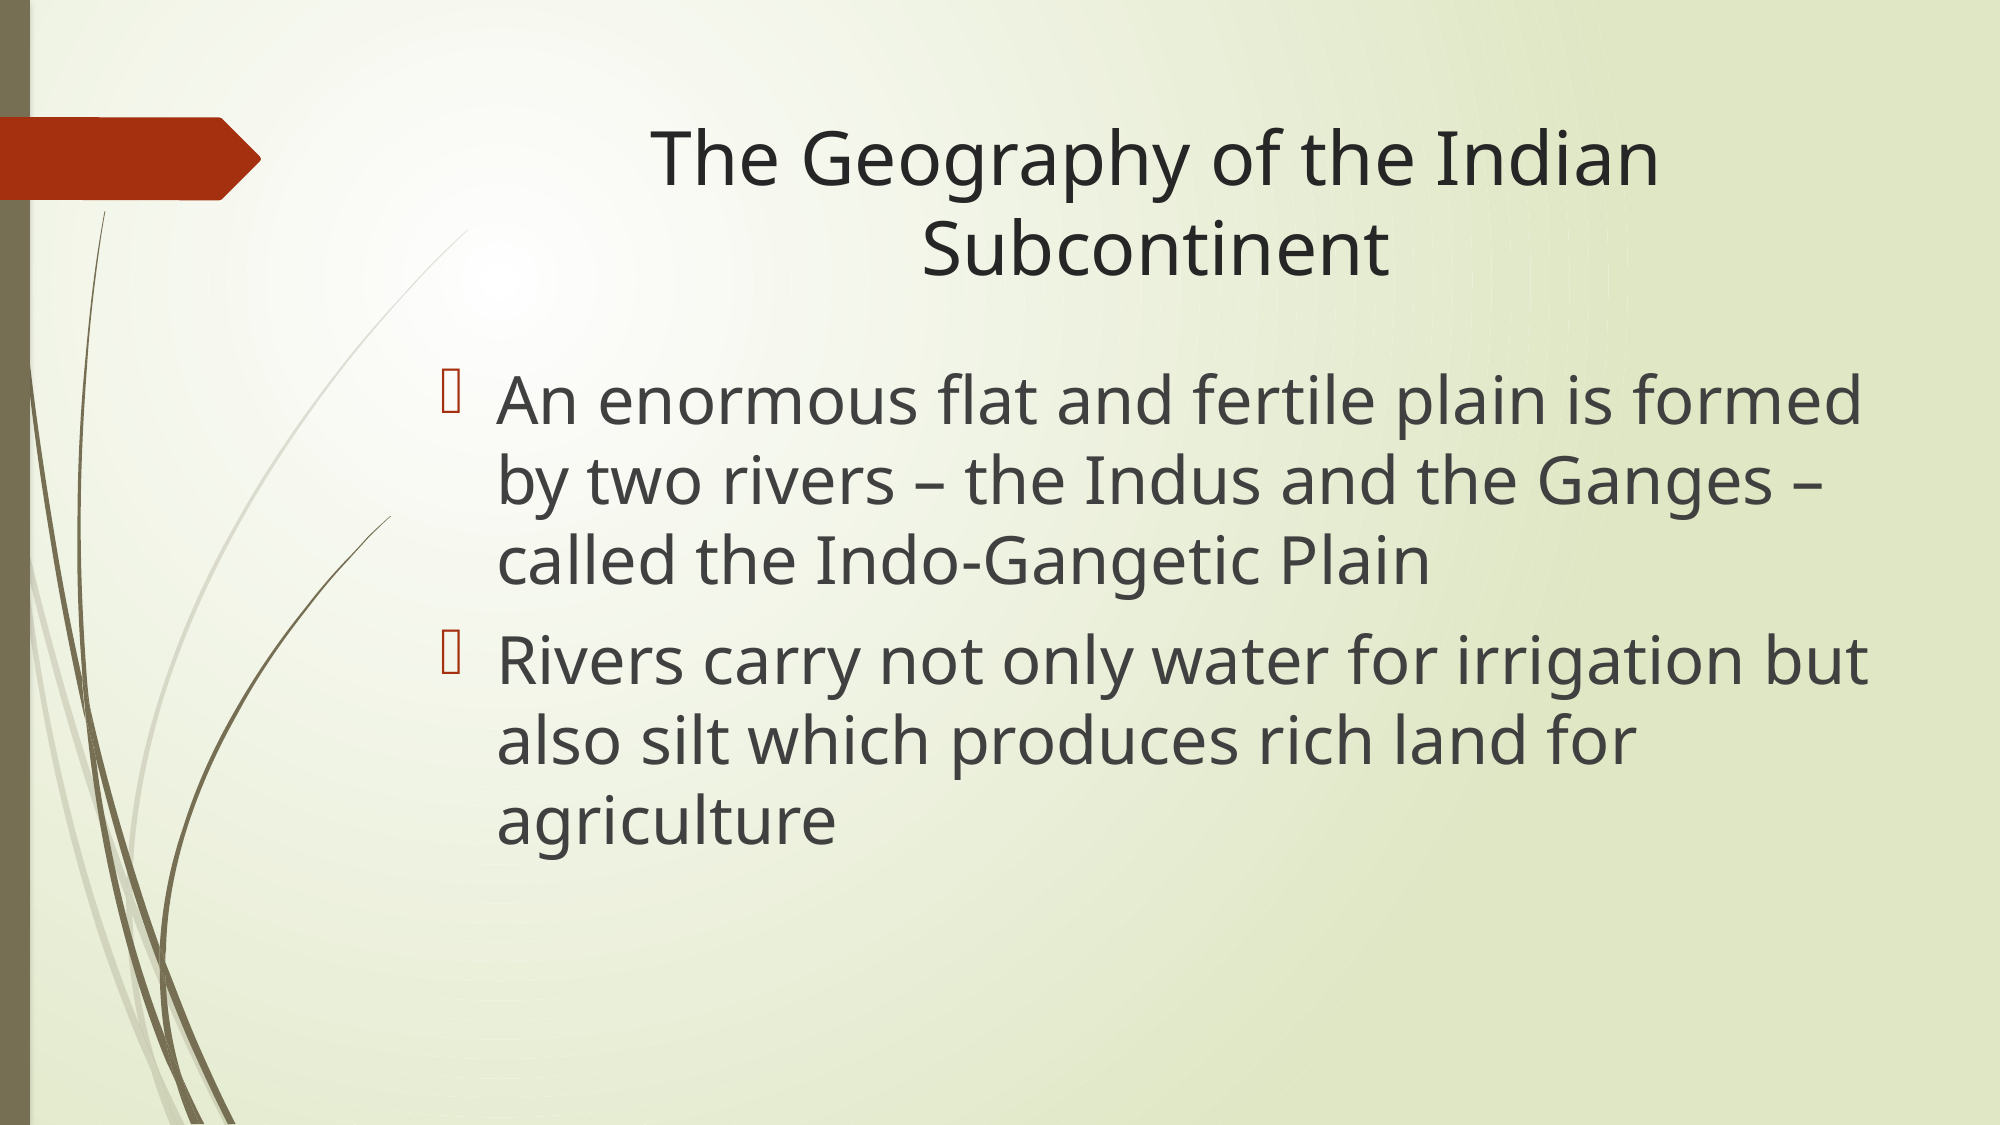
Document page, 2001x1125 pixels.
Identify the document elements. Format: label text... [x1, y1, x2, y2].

list An enormous flat and fertile plain is formed by two rivers – the Indus and the Ganges – called the Indo-Gangetic Plain Rivers carry not only water for irrigation but also silt which produces rich land for agriculture [424, 350, 1888, 970]
title The Geography of the Indian Subcontinent [425, 102, 1888, 313]
